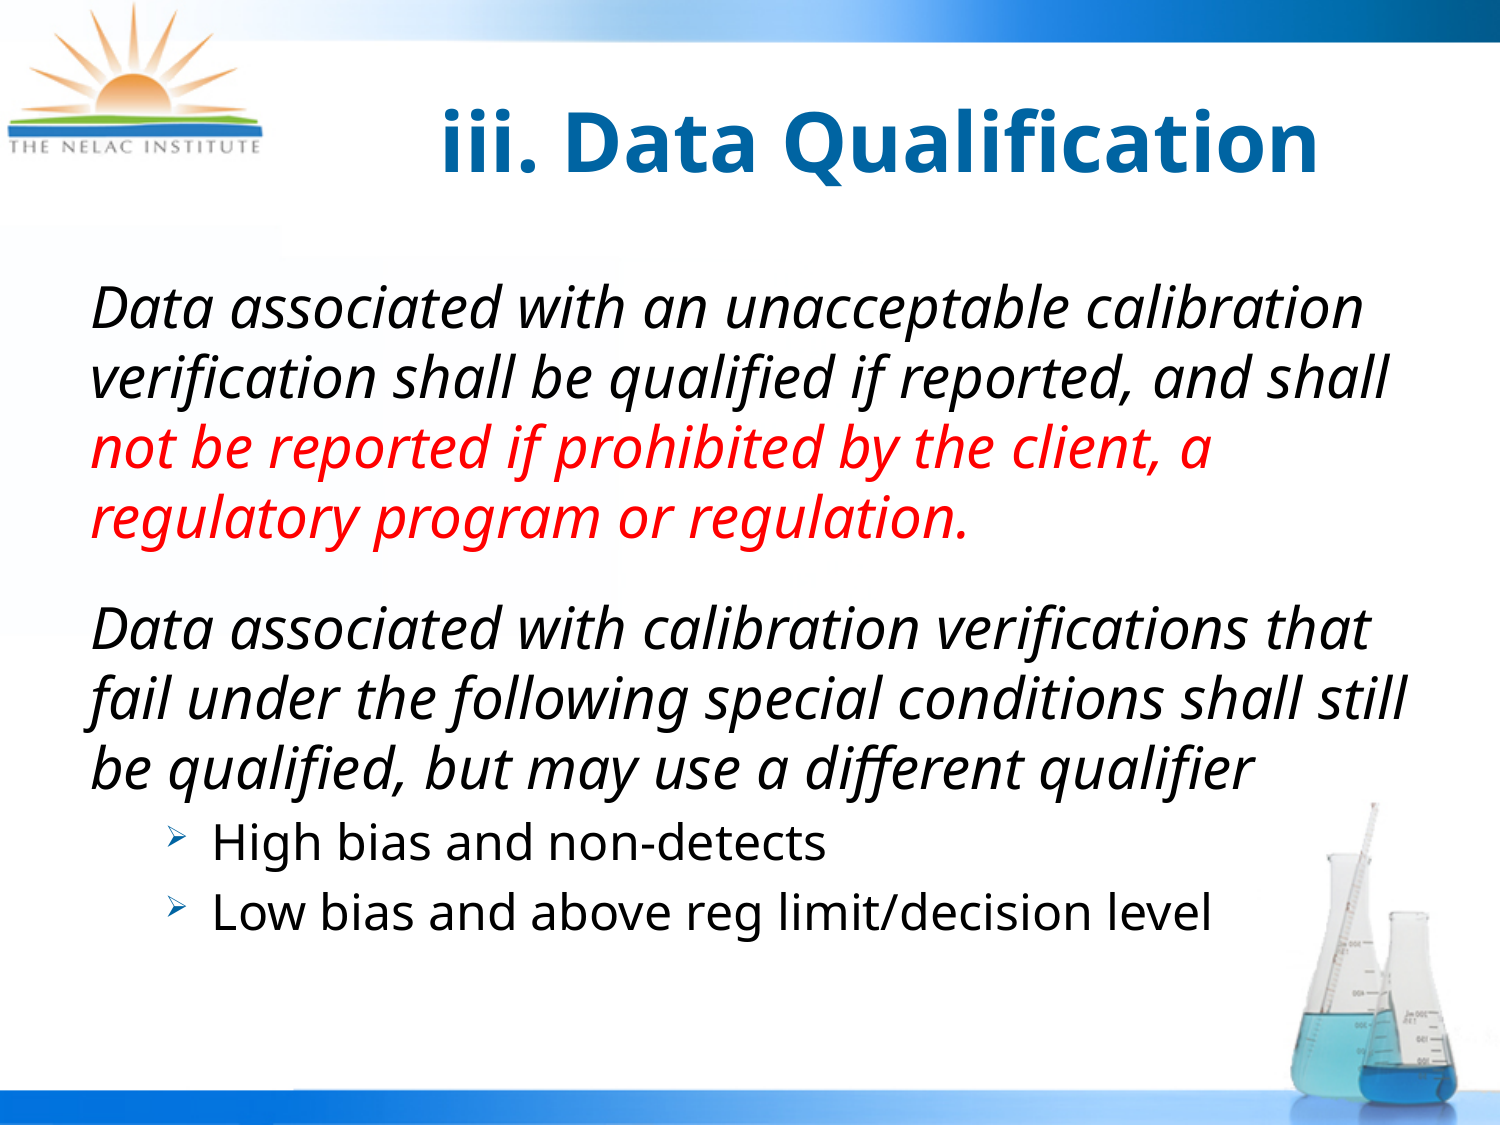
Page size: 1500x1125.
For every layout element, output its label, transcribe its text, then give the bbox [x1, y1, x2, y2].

picture [0, 0, 1500, 1125]
list Data associated with an unacceptable calibration verification shall be qualified if reported, and shall not be reported if prohibited by the client, a regulatory program or regulation. Data associated with calibration verifications that fail under the following special conditions shall still be qualified, but may use a different qualifier High bias and non-detects Low bias and above reg limit/decision level [75, 262, 1425, 1005]
title iii. Data Qualification [337, 45, 1425, 233]
